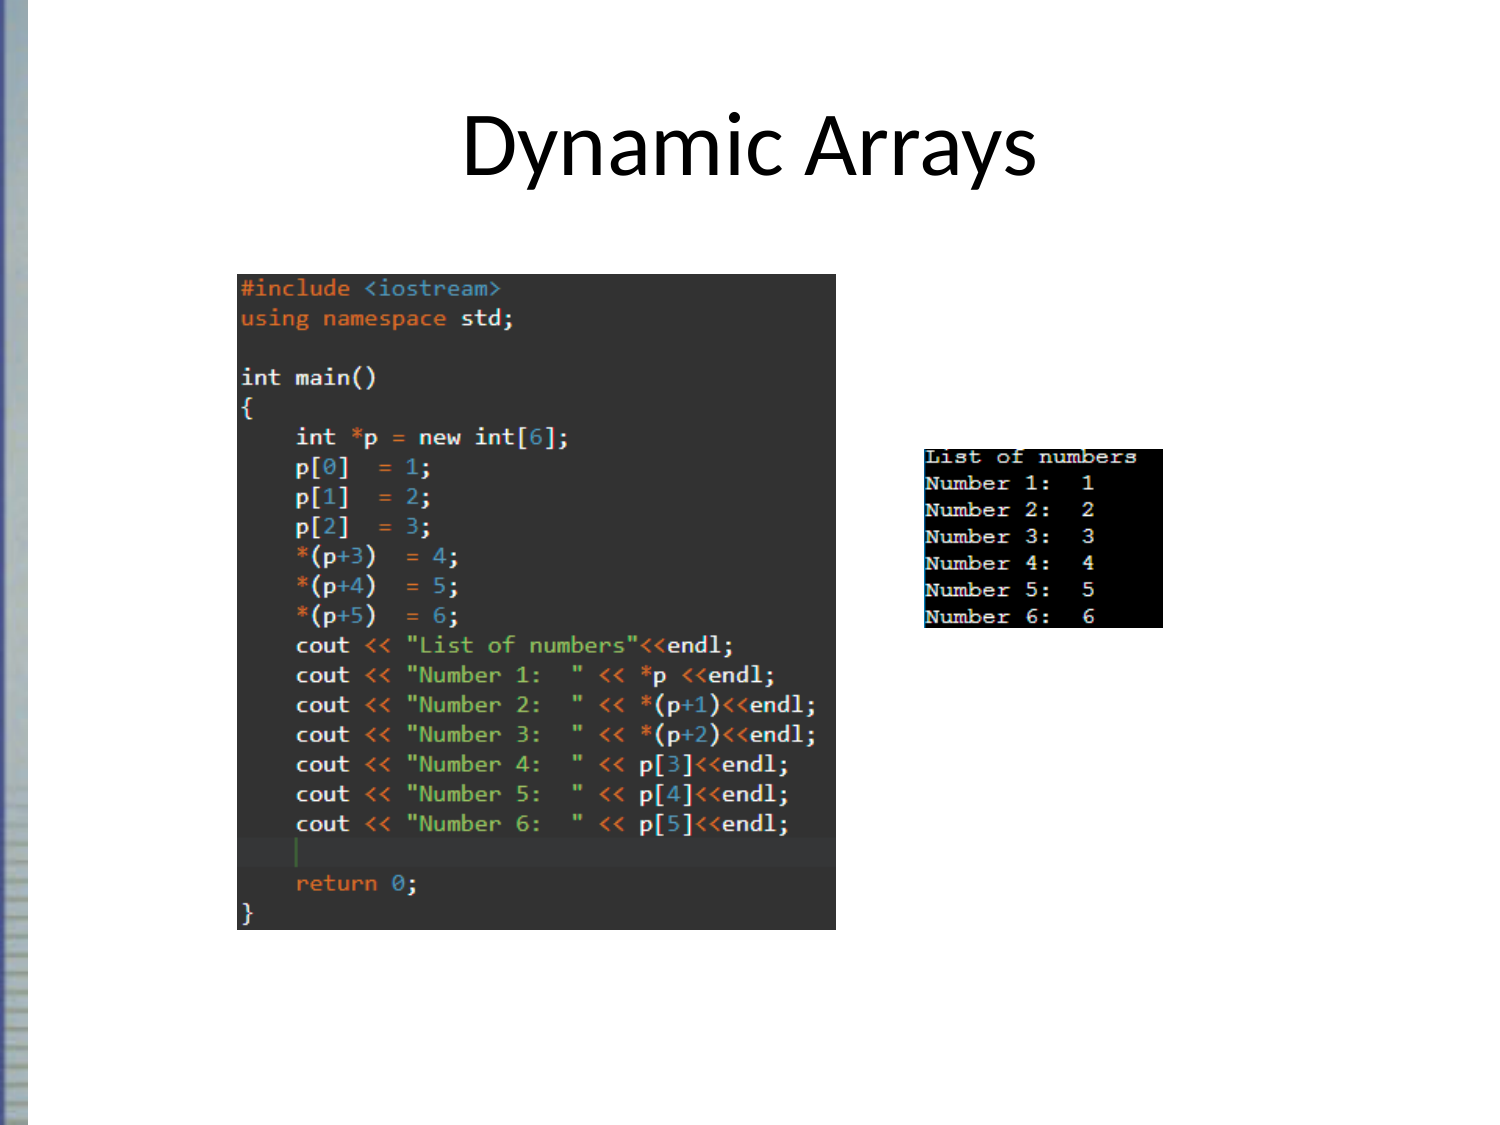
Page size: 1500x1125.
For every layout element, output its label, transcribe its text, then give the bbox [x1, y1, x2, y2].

picture [924, 449, 1163, 629]
picture [237, 274, 837, 930]
title Dynamic Arrays [75, 45, 1425, 233]
picture [0, 0, 28, 1125]
